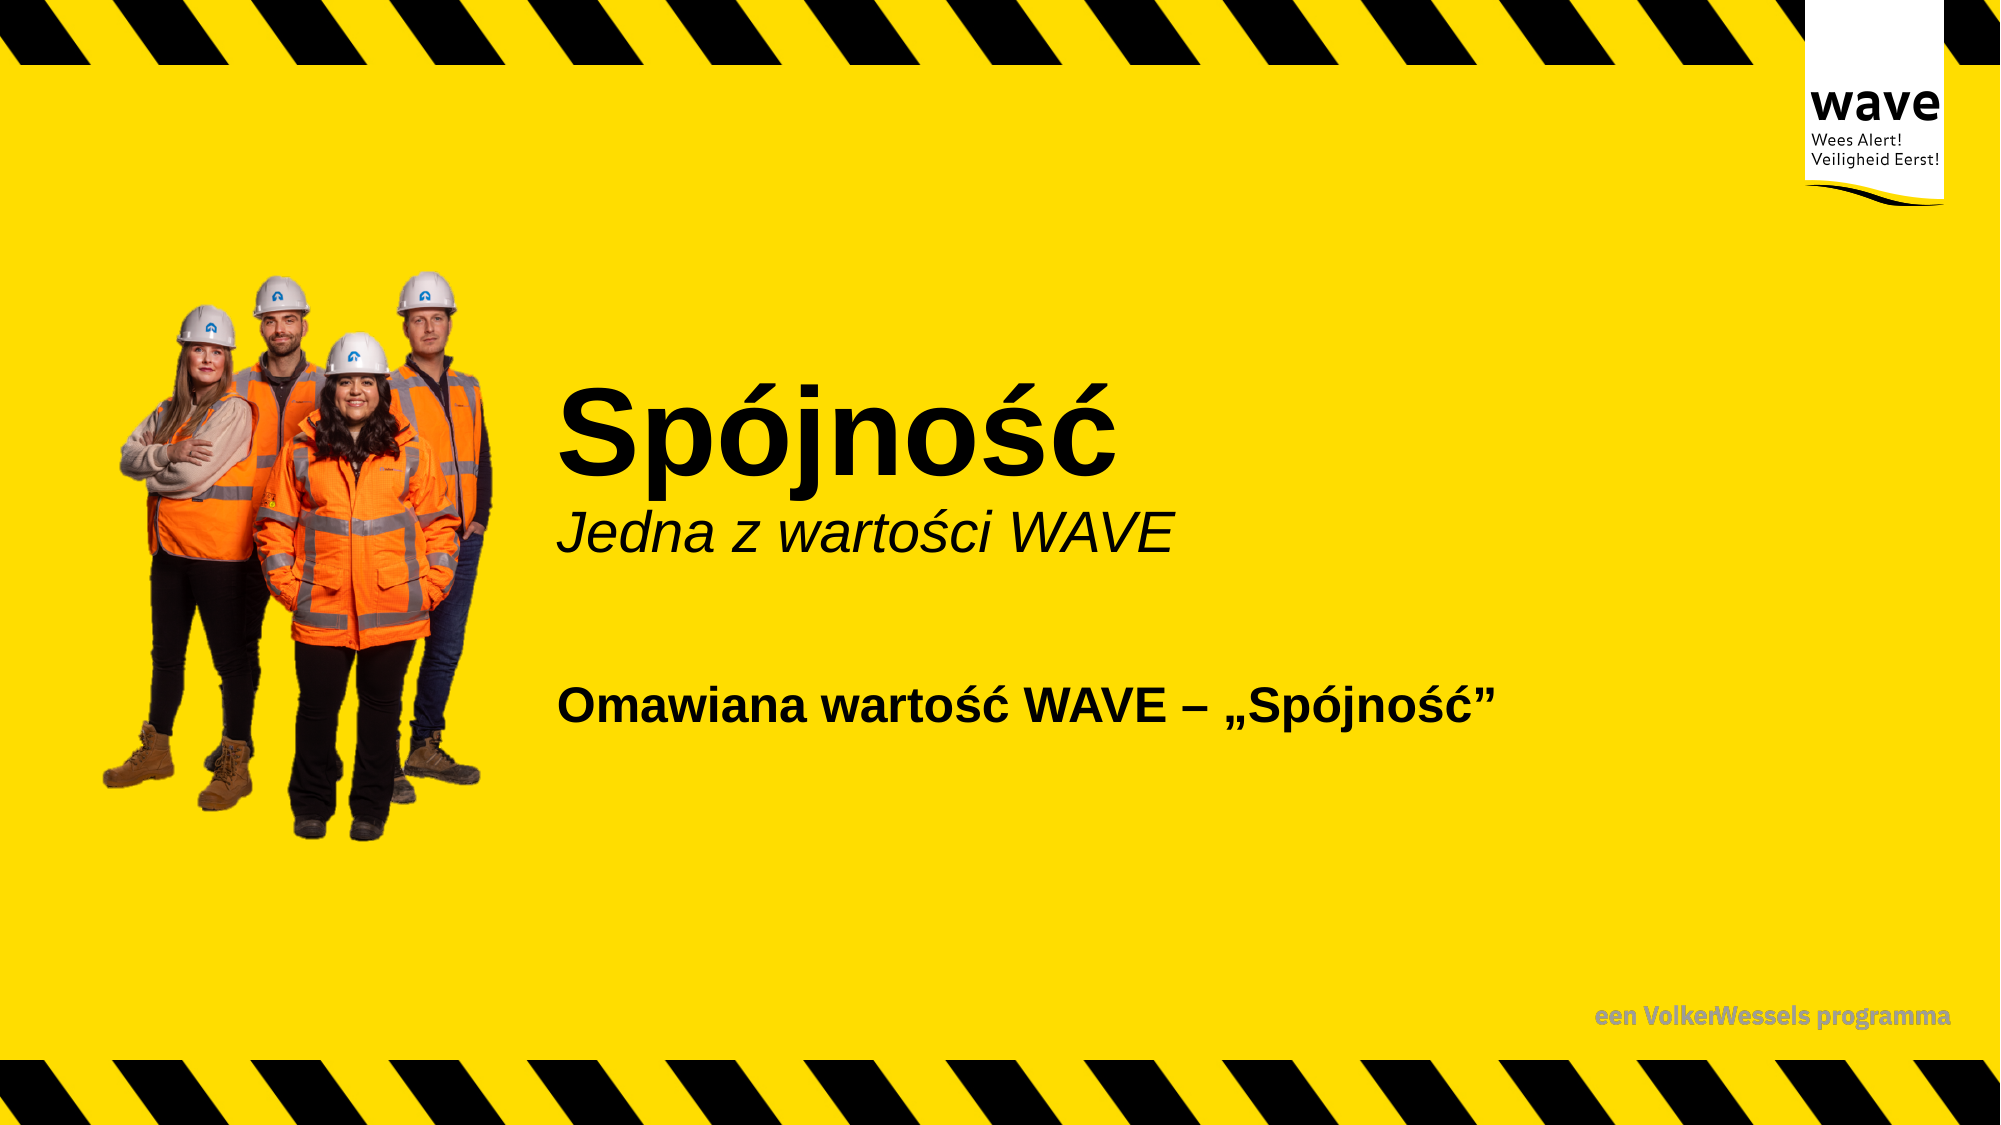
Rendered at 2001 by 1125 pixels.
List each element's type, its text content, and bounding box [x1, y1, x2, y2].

title Spójność Jedna z wartości WAVE [541, 181, 1907, 573]
picture [78, 192, 553, 905]
subtitle Omawiana wartość WAVE – „Spójność” [553, 590, 1907, 863]
picture [0, 0, 2000, 206]
picture [0, 1060, 2000, 1125]
picture [1589, 1003, 1957, 1032]
